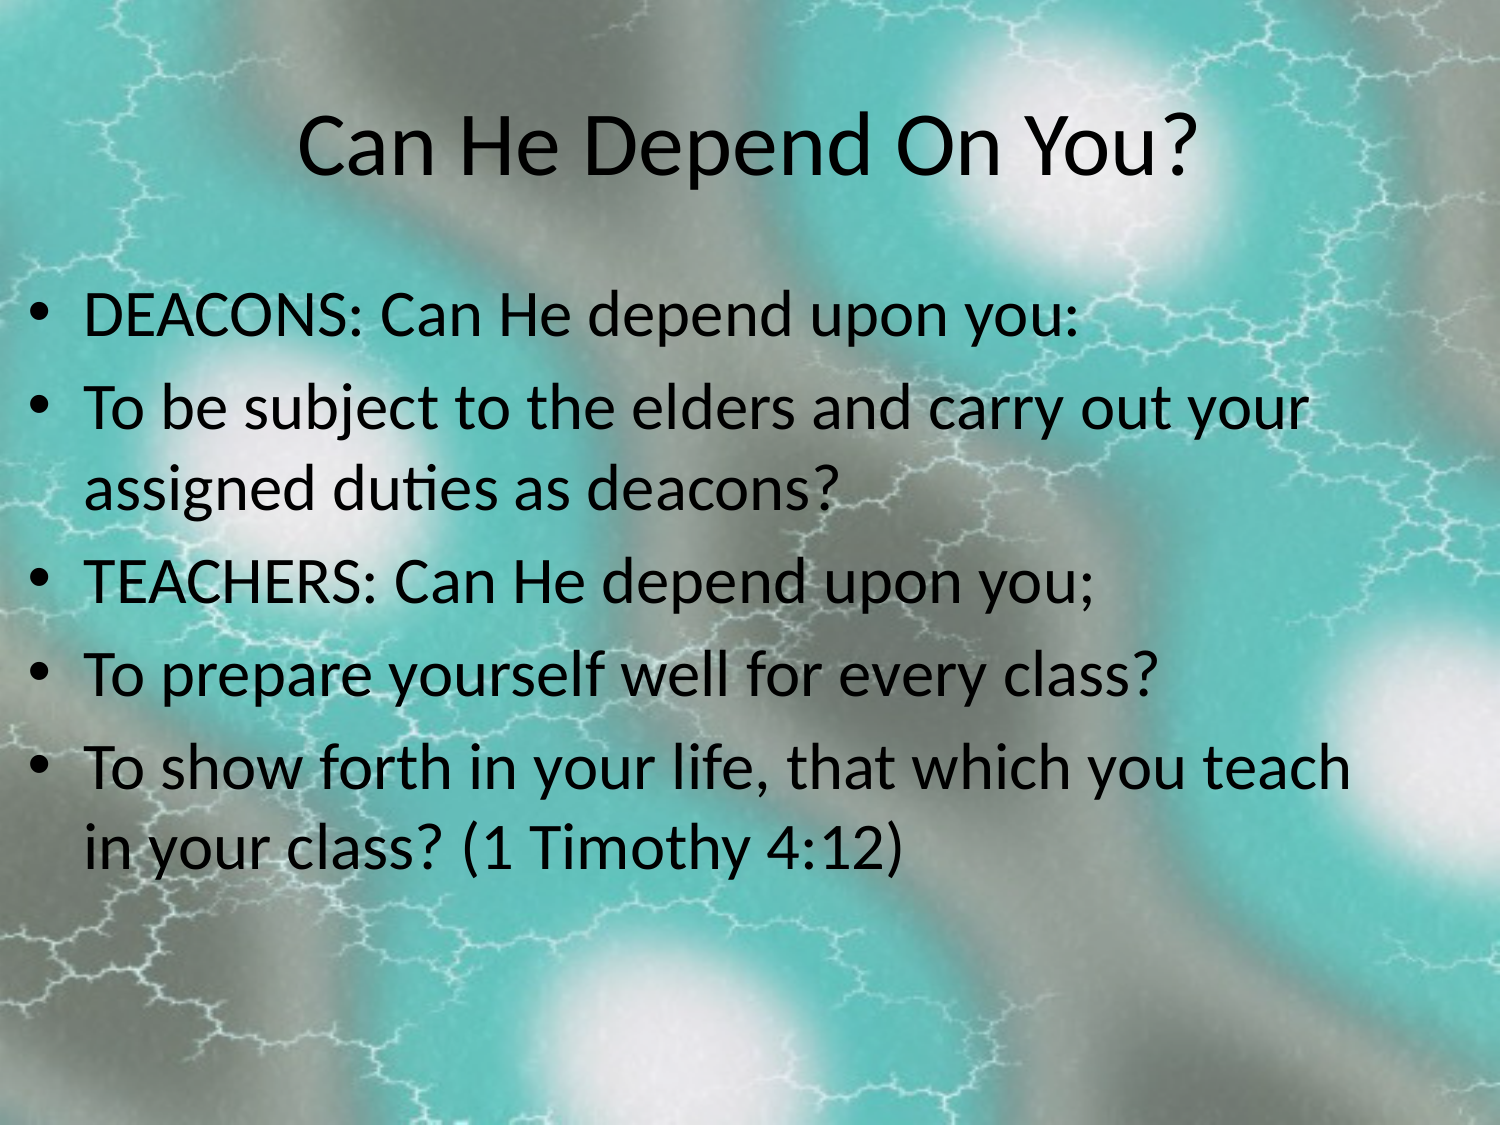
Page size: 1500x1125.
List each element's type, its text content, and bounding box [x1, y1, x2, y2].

list DEACONS: Can He depend upon you: To be subject to the elders and carry out your assigned duties as deacons? TEACHERS: Can He depend upon you; To prepare yourself well for every class? To show forth in your life, that which you teach in your class? (1 Timothy 4:12) [12, 262, 1425, 1125]
title Can He Depend On You? [75, 45, 1425, 233]
